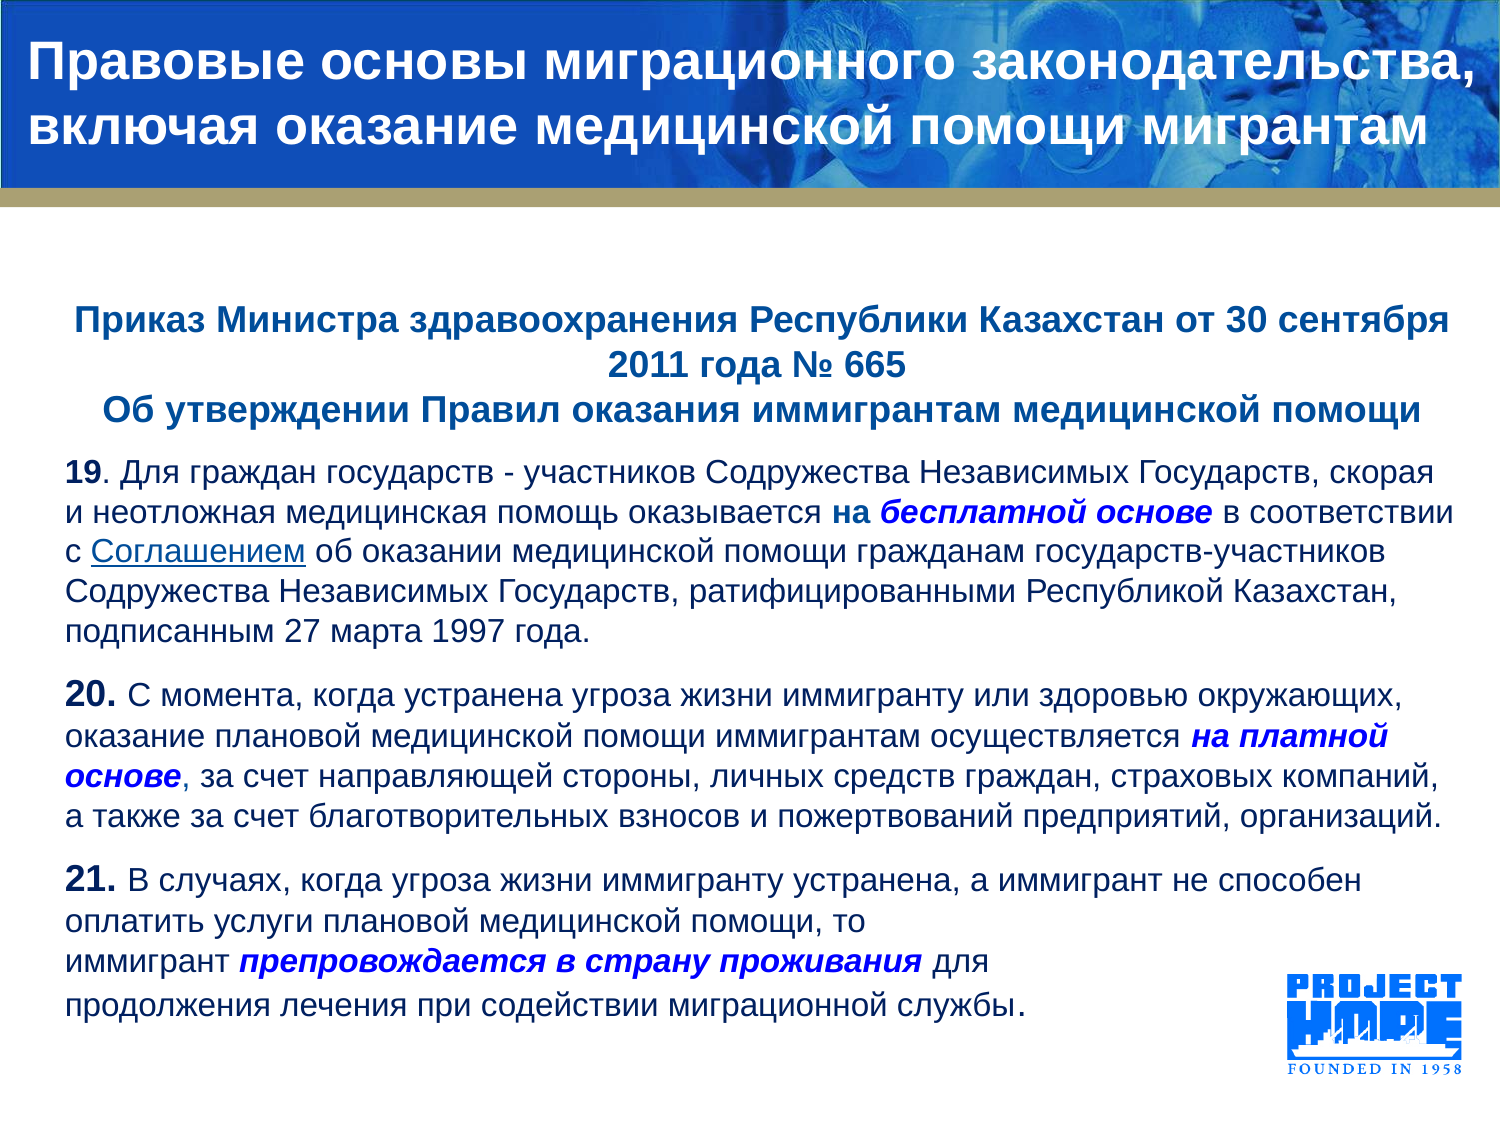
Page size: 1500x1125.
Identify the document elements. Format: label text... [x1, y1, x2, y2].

picture [0, 0, 1500, 187]
picture [1287, 1032, 1462, 1075]
text_box Приказ Министра здравоохранения Республики Казахстан от 30 сентября 2011 года № 665 Об утверждении Правил оказания иммигрантам медицинской помощи 19. Для граждан государств - участников Содружества Независимых Государств, скорая и неотложная медицинская помощь оказывается на бесплатной основе в соответствии с Соглашением об оказании медицинской помощи гражданам государств-участников Содружества Независимых Государств, ратифицированными Республикой Казахстан, подписанным 27 марта 1997 года. 20. С момента, когда устранена угроза жизни иммигранту или здоровью окружающих, оказание плановой медицинской помощи иммигрантам осуществляется на платной основе, за счет направляющей стороны, личных средств граждан, страховых компаний, а также за счет благотворительных взносов и пожертвований предприятий, организаций. 21. В случаях, когда угроза жизни иммигранту устранена, а иммигрант не способен оплатить услуги плановой медицинской помощи, то иммигрант препровождается в страну проживания для продолжения лечения при содействии миграционной службы. [49, 287, 1475, 1032]
title Правовые основы миграционного законодательства, включая оказание медицинской помощи мигрантам [12, 12, 1500, 168]
